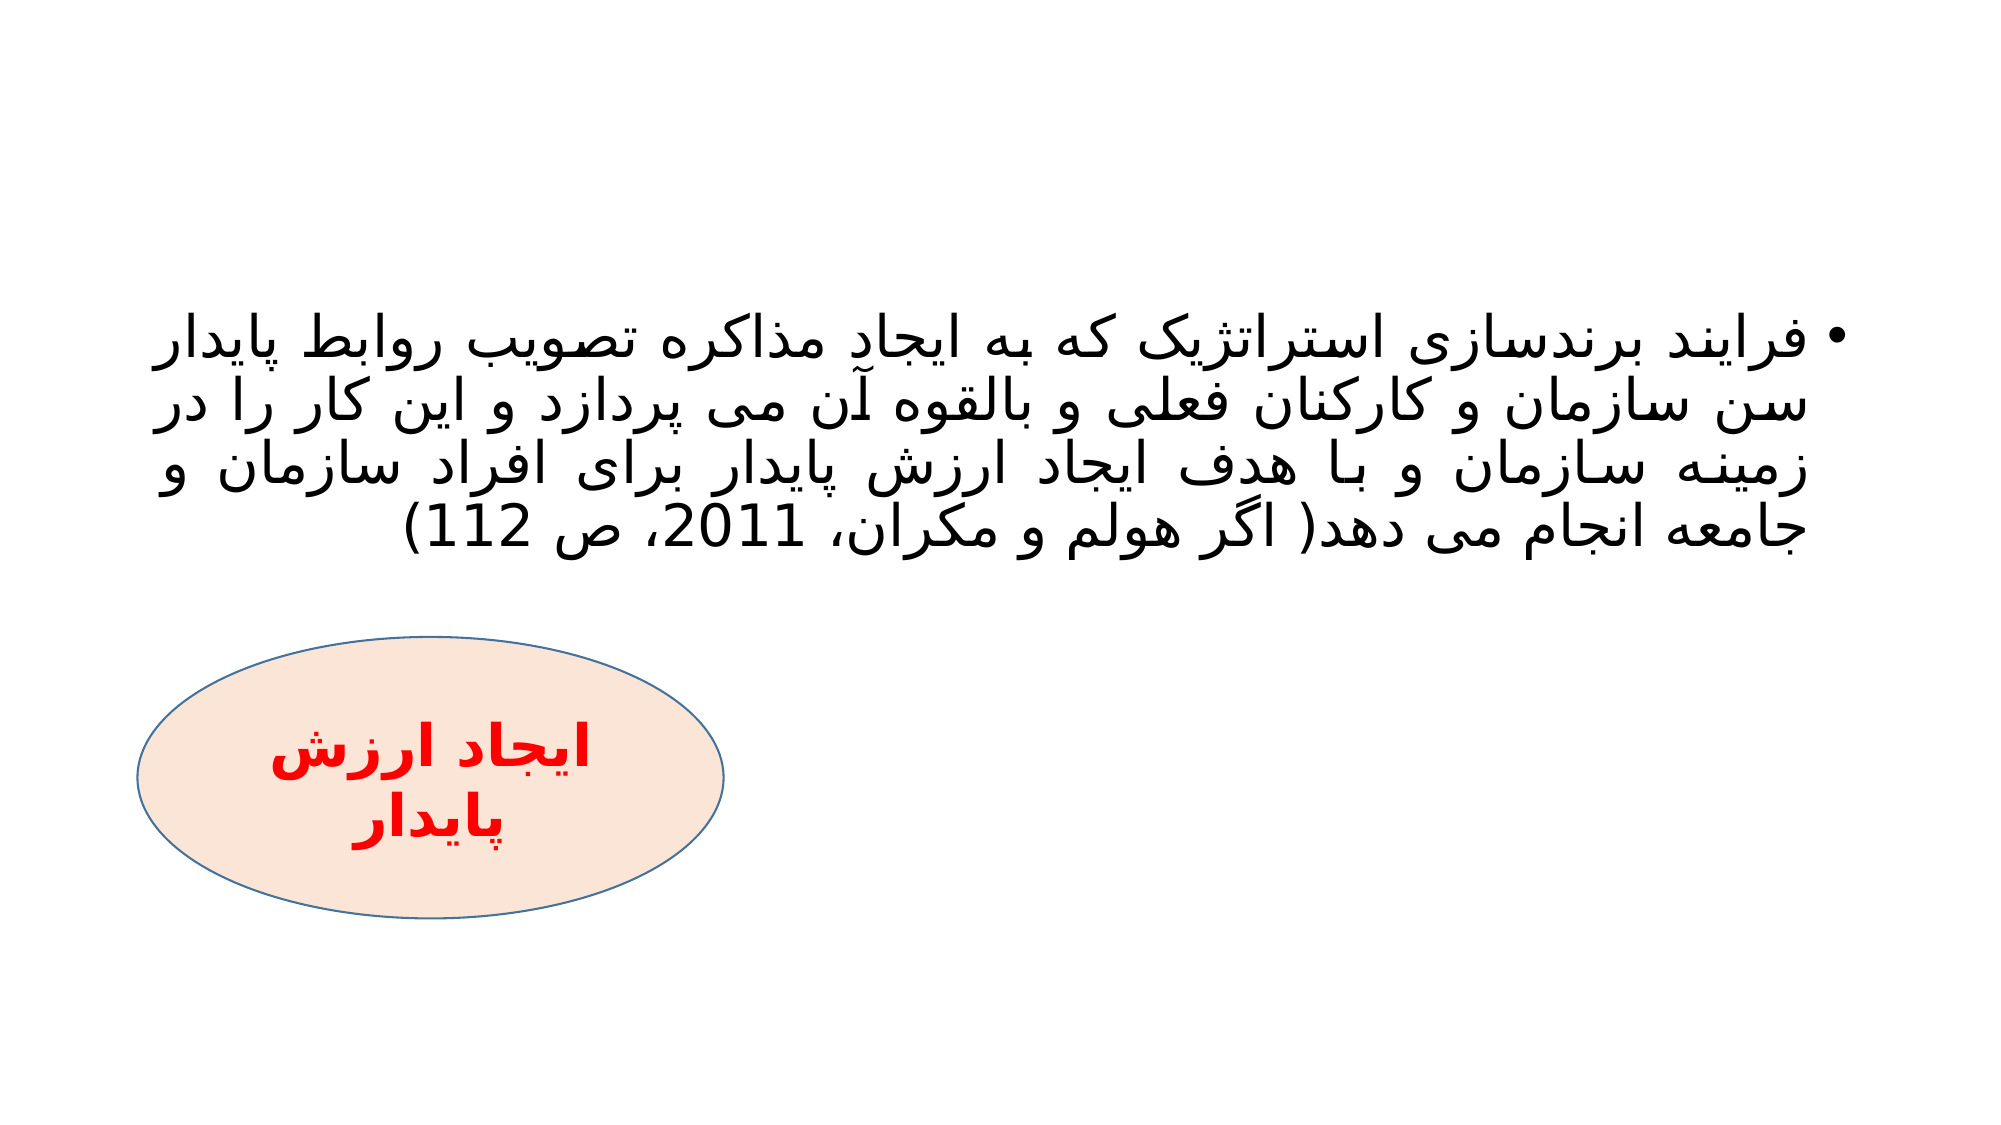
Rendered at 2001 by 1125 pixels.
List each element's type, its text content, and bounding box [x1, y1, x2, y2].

text_box ایجاد ارزش پایدار [136, 635, 725, 920]
list فرایند برندسازی استراتژیک که به ایجاد مذاکره تصویب روابط پایدار سن سازمان و کارکنان فعلی و بالقوه آن می پردازد و این کار را در زمینه سازمان و با هدف ایجاد ارزش پایدار برای افراد سازمان و جامعه انجام می دهد( اگر هولم و مکران، 2011، ص 112) [137, 299, 1863, 1014]
